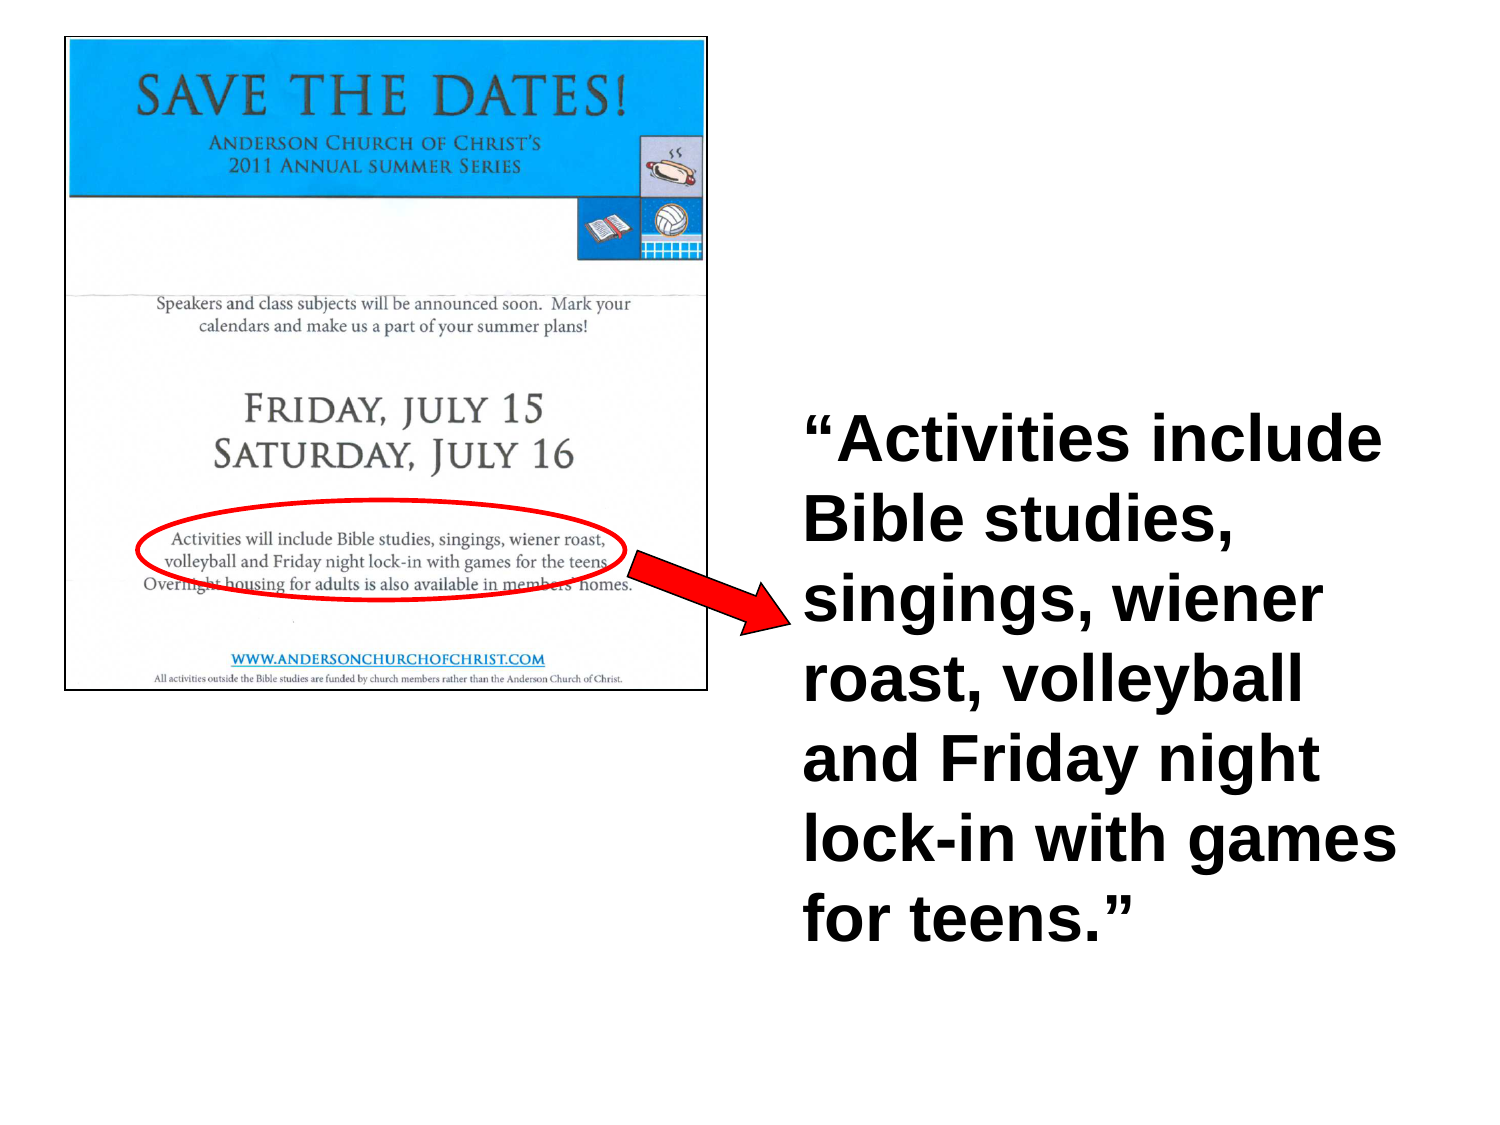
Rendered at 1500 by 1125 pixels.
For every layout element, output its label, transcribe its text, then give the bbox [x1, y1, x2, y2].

list “Activities include Bible studies, singings, wiener roast, volleyball and Friday night lock-in with games for teens.” [787, 387, 1425, 1005]
text_box [711, 578, 790, 636]
picture [65, 37, 707, 690]
